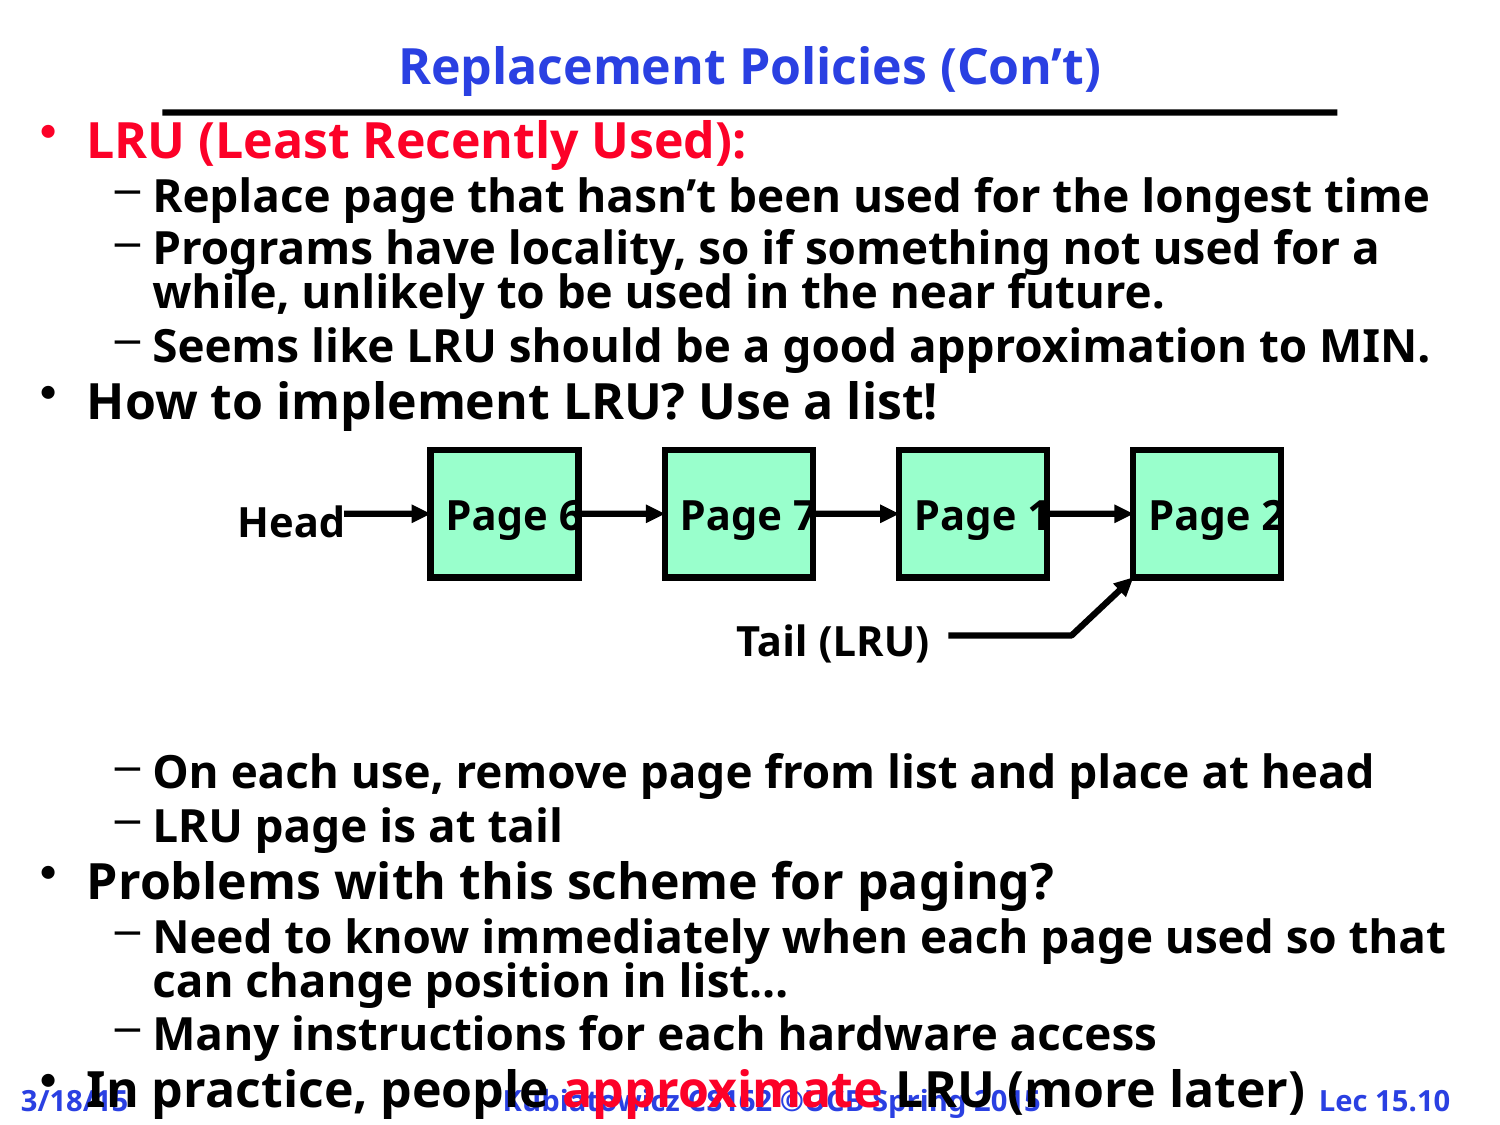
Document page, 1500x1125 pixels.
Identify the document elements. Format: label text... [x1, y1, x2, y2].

list LRU (Least Recently Used): Replace page that hasn’t been used for the longest time Programs have locality, so if something not used for a while, unlikely to be used in the near future. Seems like LRU should be a good approximation to MIN. How to implement LRU? Use a list! On each use, remove page from list and place at head LRU page is at tail Problems with this scheme for paging? Need to know immediately when each page used so that can change position in list… Many instructions for each hardware access In practice, people approximate LRU (more later) [24, 112, 1463, 1100]
title Replacement Policies (Con’t) [162, 24, 1338, 112]
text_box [224, 449, 1282, 663]
